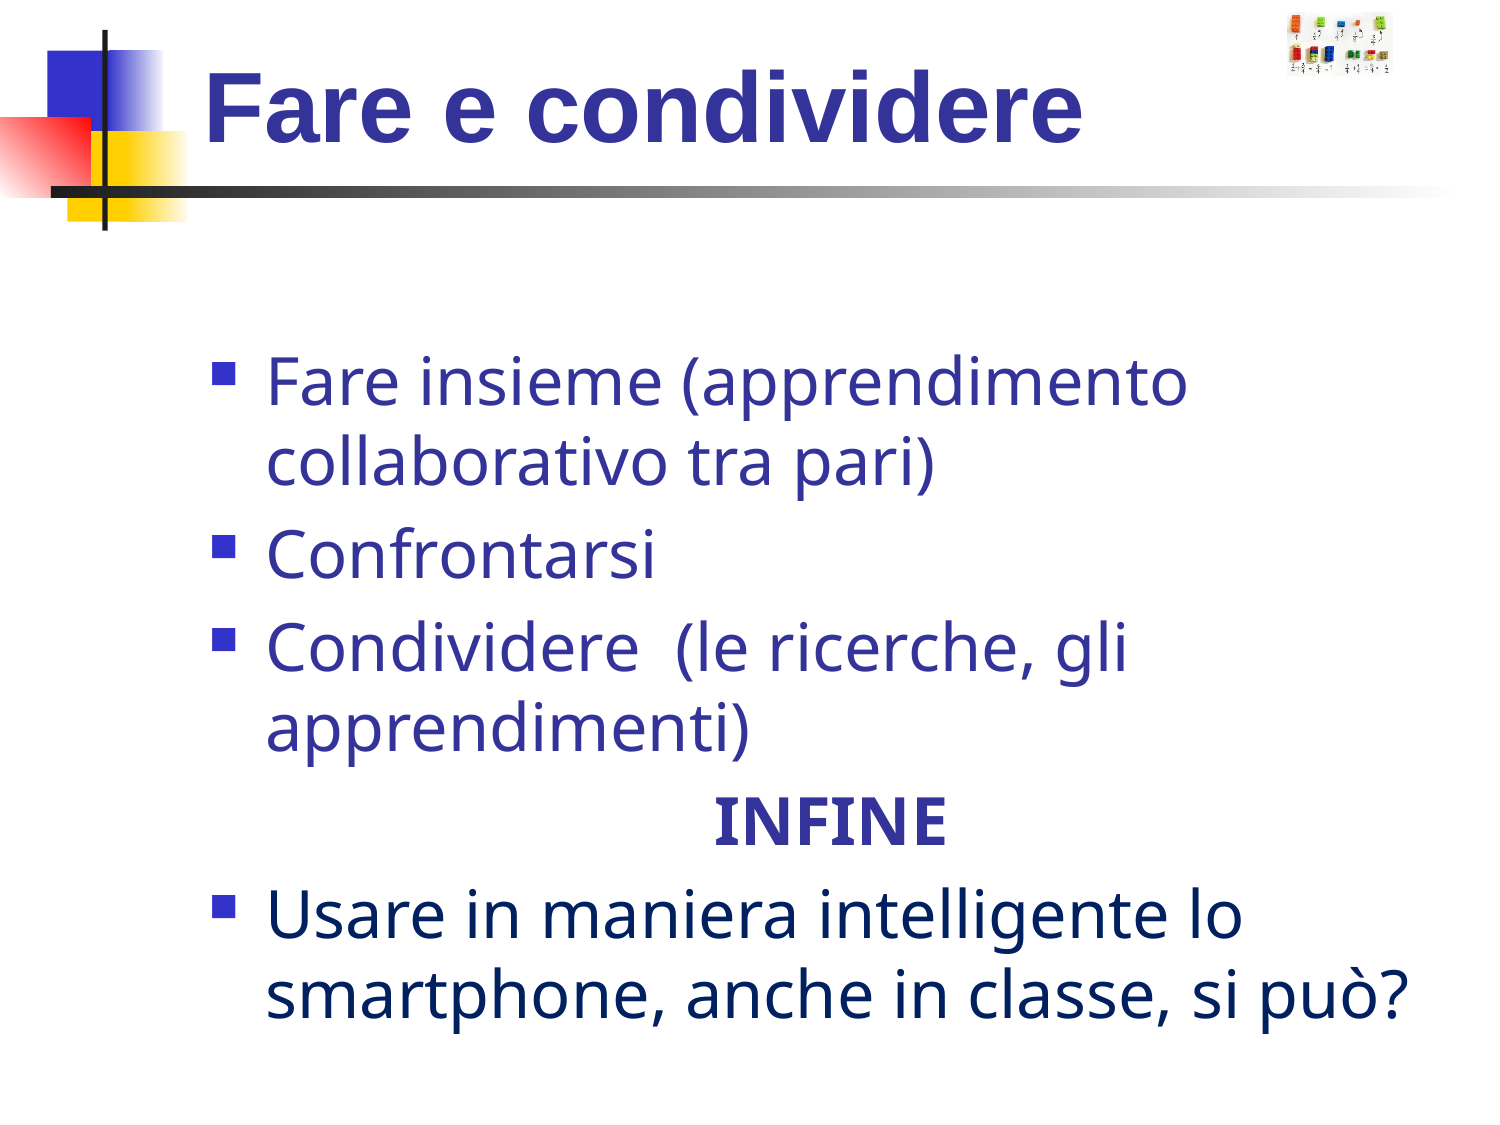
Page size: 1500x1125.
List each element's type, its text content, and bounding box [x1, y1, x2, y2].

list Fare insieme (apprendimento collaborativo tra pari) Confrontarsi Condividere (le ricerche, gli apprendimenti) INFINE Usare in maniera intelligente lo smartphone, anche in classe, si può? [193, 330, 1470, 1007]
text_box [0, 29, 1454, 231]
title Fare e condividere [188, 35, 1468, 275]
picture [1287, 12, 1394, 76]
